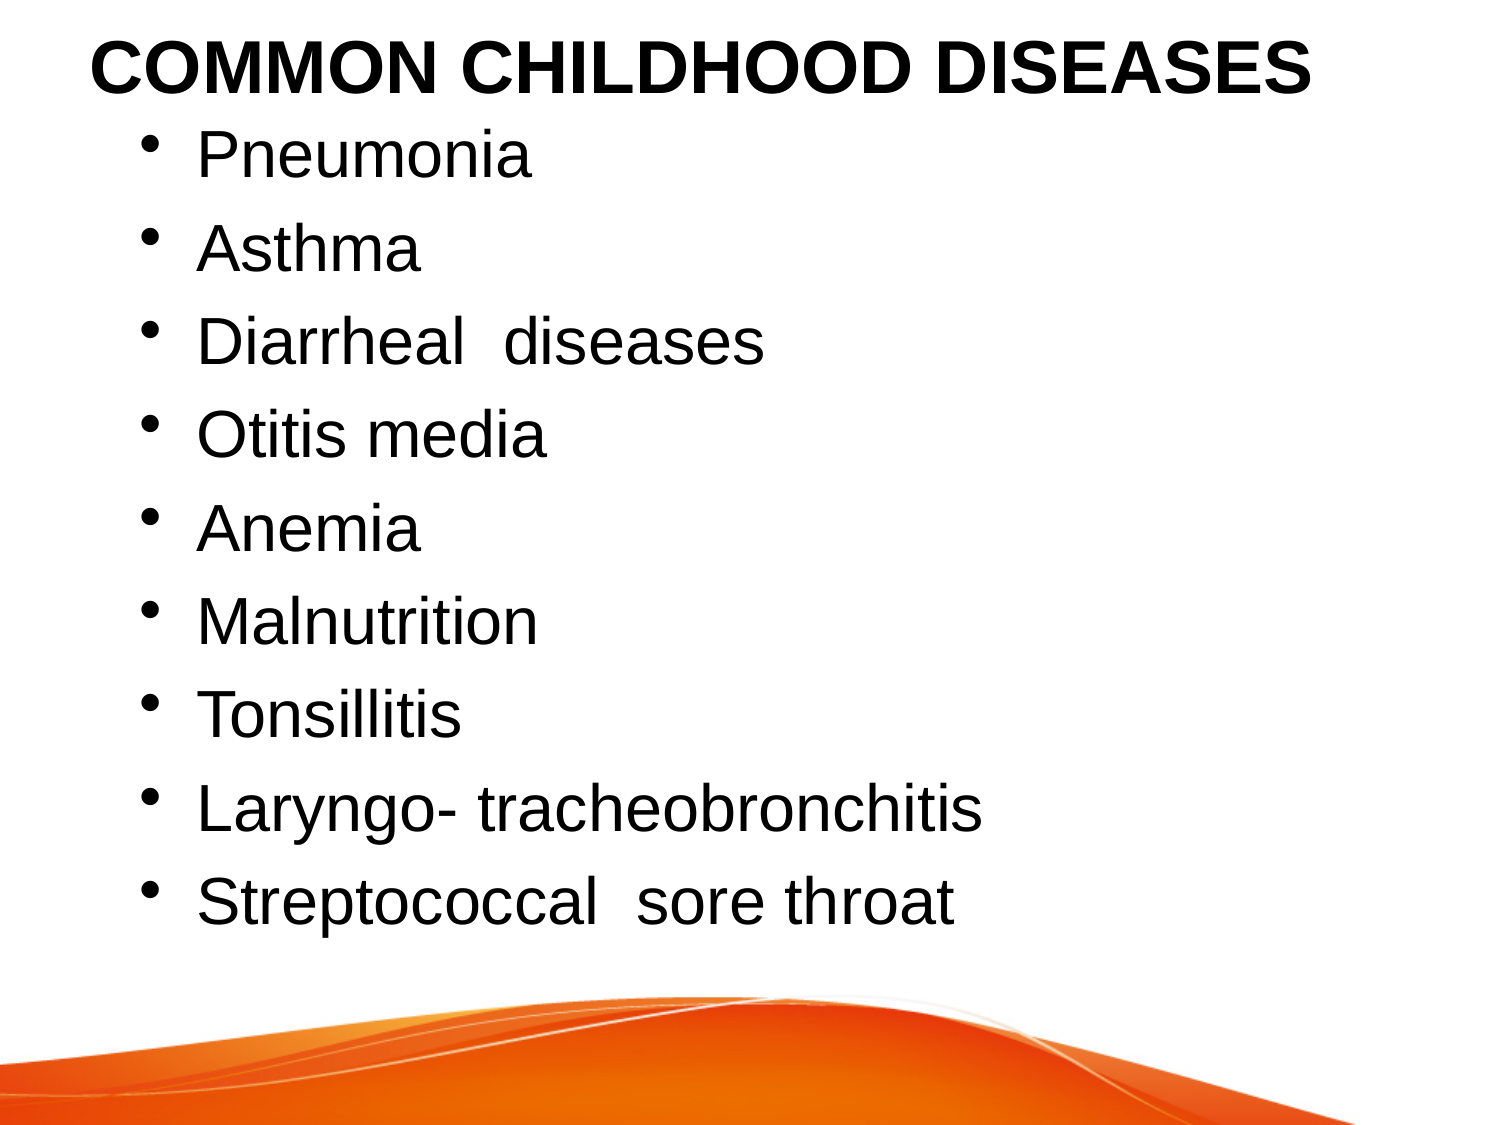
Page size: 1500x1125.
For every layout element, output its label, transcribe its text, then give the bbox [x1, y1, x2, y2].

title COMMON CHILDHOOD DISEASES [74, 0, 1426, 128]
slide_number [1074, 1024, 1425, 1103]
picture [0, 0, 1500, 1125]
list Pneumonia Asthma Diarrheal diseases Otitis media Anemia Malnutrition Tonsillitis Laryngo- tracheobronchitis Streptococcal sore throat [124, 103, 1485, 1109]
